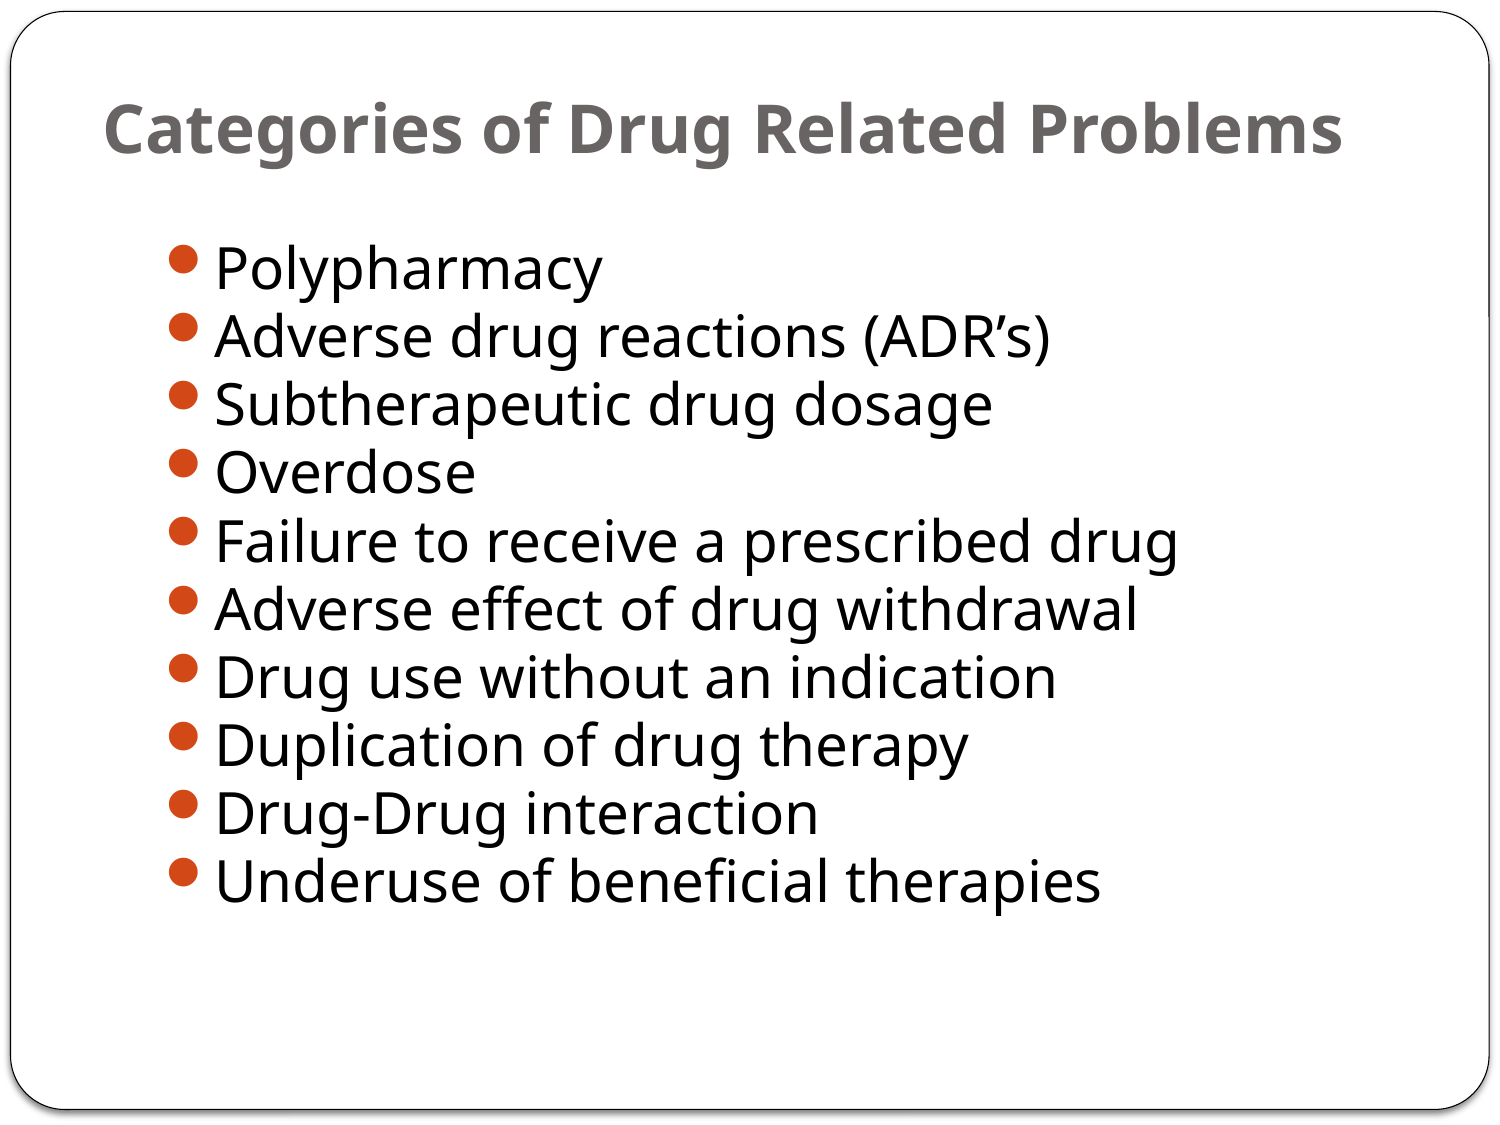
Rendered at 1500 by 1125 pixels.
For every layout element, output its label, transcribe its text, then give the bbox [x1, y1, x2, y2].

list Polypharmacy Adverse drug reactions (ADR’s) Subtherapeutic drug dosage Overdose Failure to receive a prescribed drug Adverse effect of drug withdrawal Drug use without an indication Duplication of drug therapy Drug-Drug interaction Underuse of beneficial therapies [150, 237, 1425, 988]
title Categories of Drug Related Problems [87, 75, 1438, 263]
